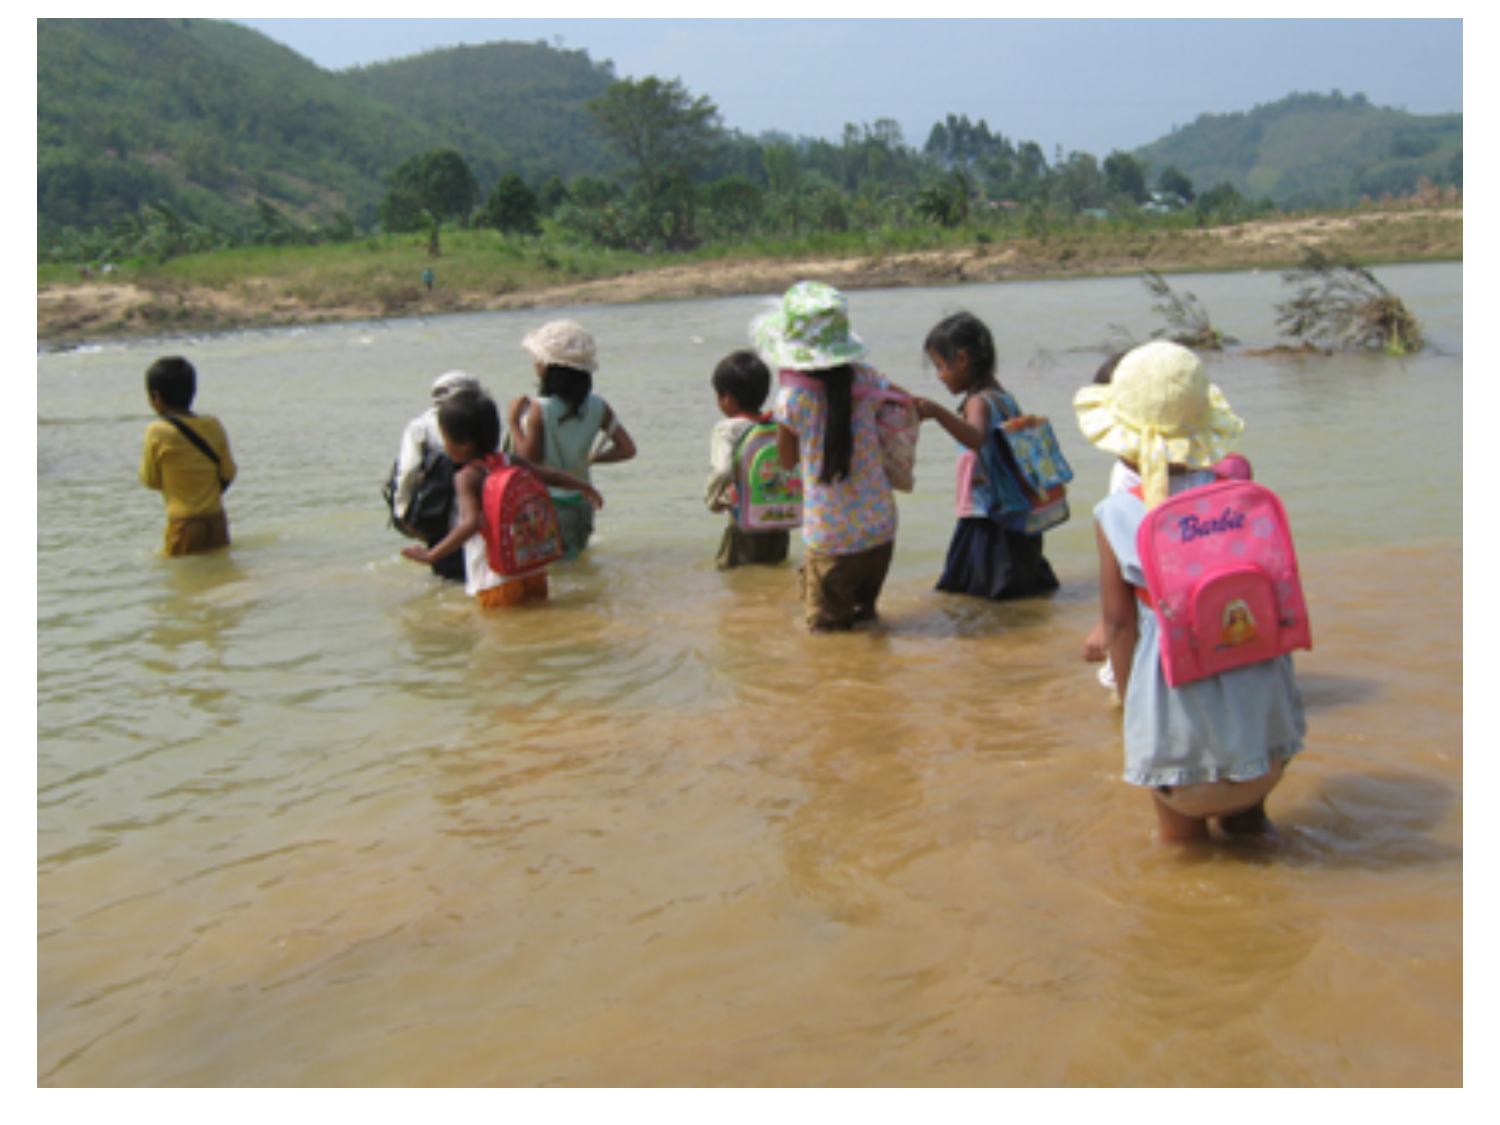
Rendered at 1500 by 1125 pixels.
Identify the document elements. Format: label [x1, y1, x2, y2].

list [37, 18, 1463, 1088]
